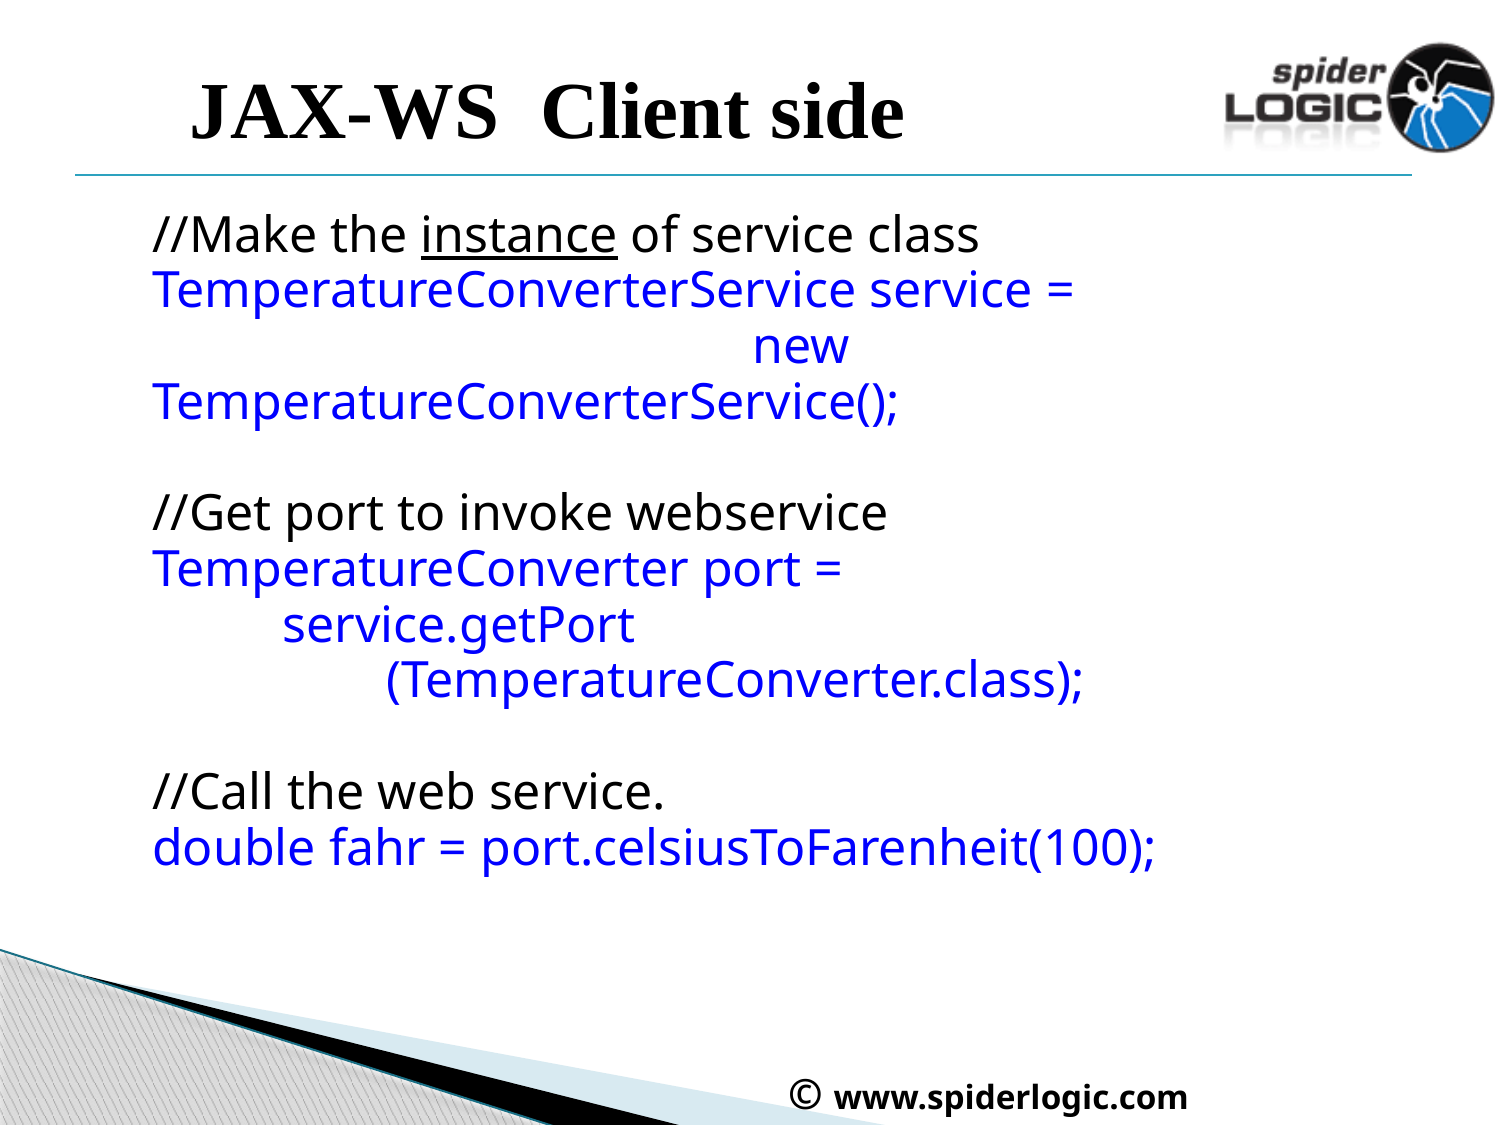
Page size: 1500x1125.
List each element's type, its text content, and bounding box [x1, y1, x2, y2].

list //Make the instance of service class TemperatureConverterService service = new TemperatureConverterService(); //Get port to invoke webservice TemperatureConverter port = service.getPort (TemperatureConverter.class); //Call the web service. double fahr = port.celsiusToFarenheit(100); [137, 200, 1388, 1013]
picture [1212, 37, 1500, 164]
footer © www.spiderlogic.com [762, 1037, 1300, 1125]
title JAX-WS Client side [174, 50, 1425, 163]
